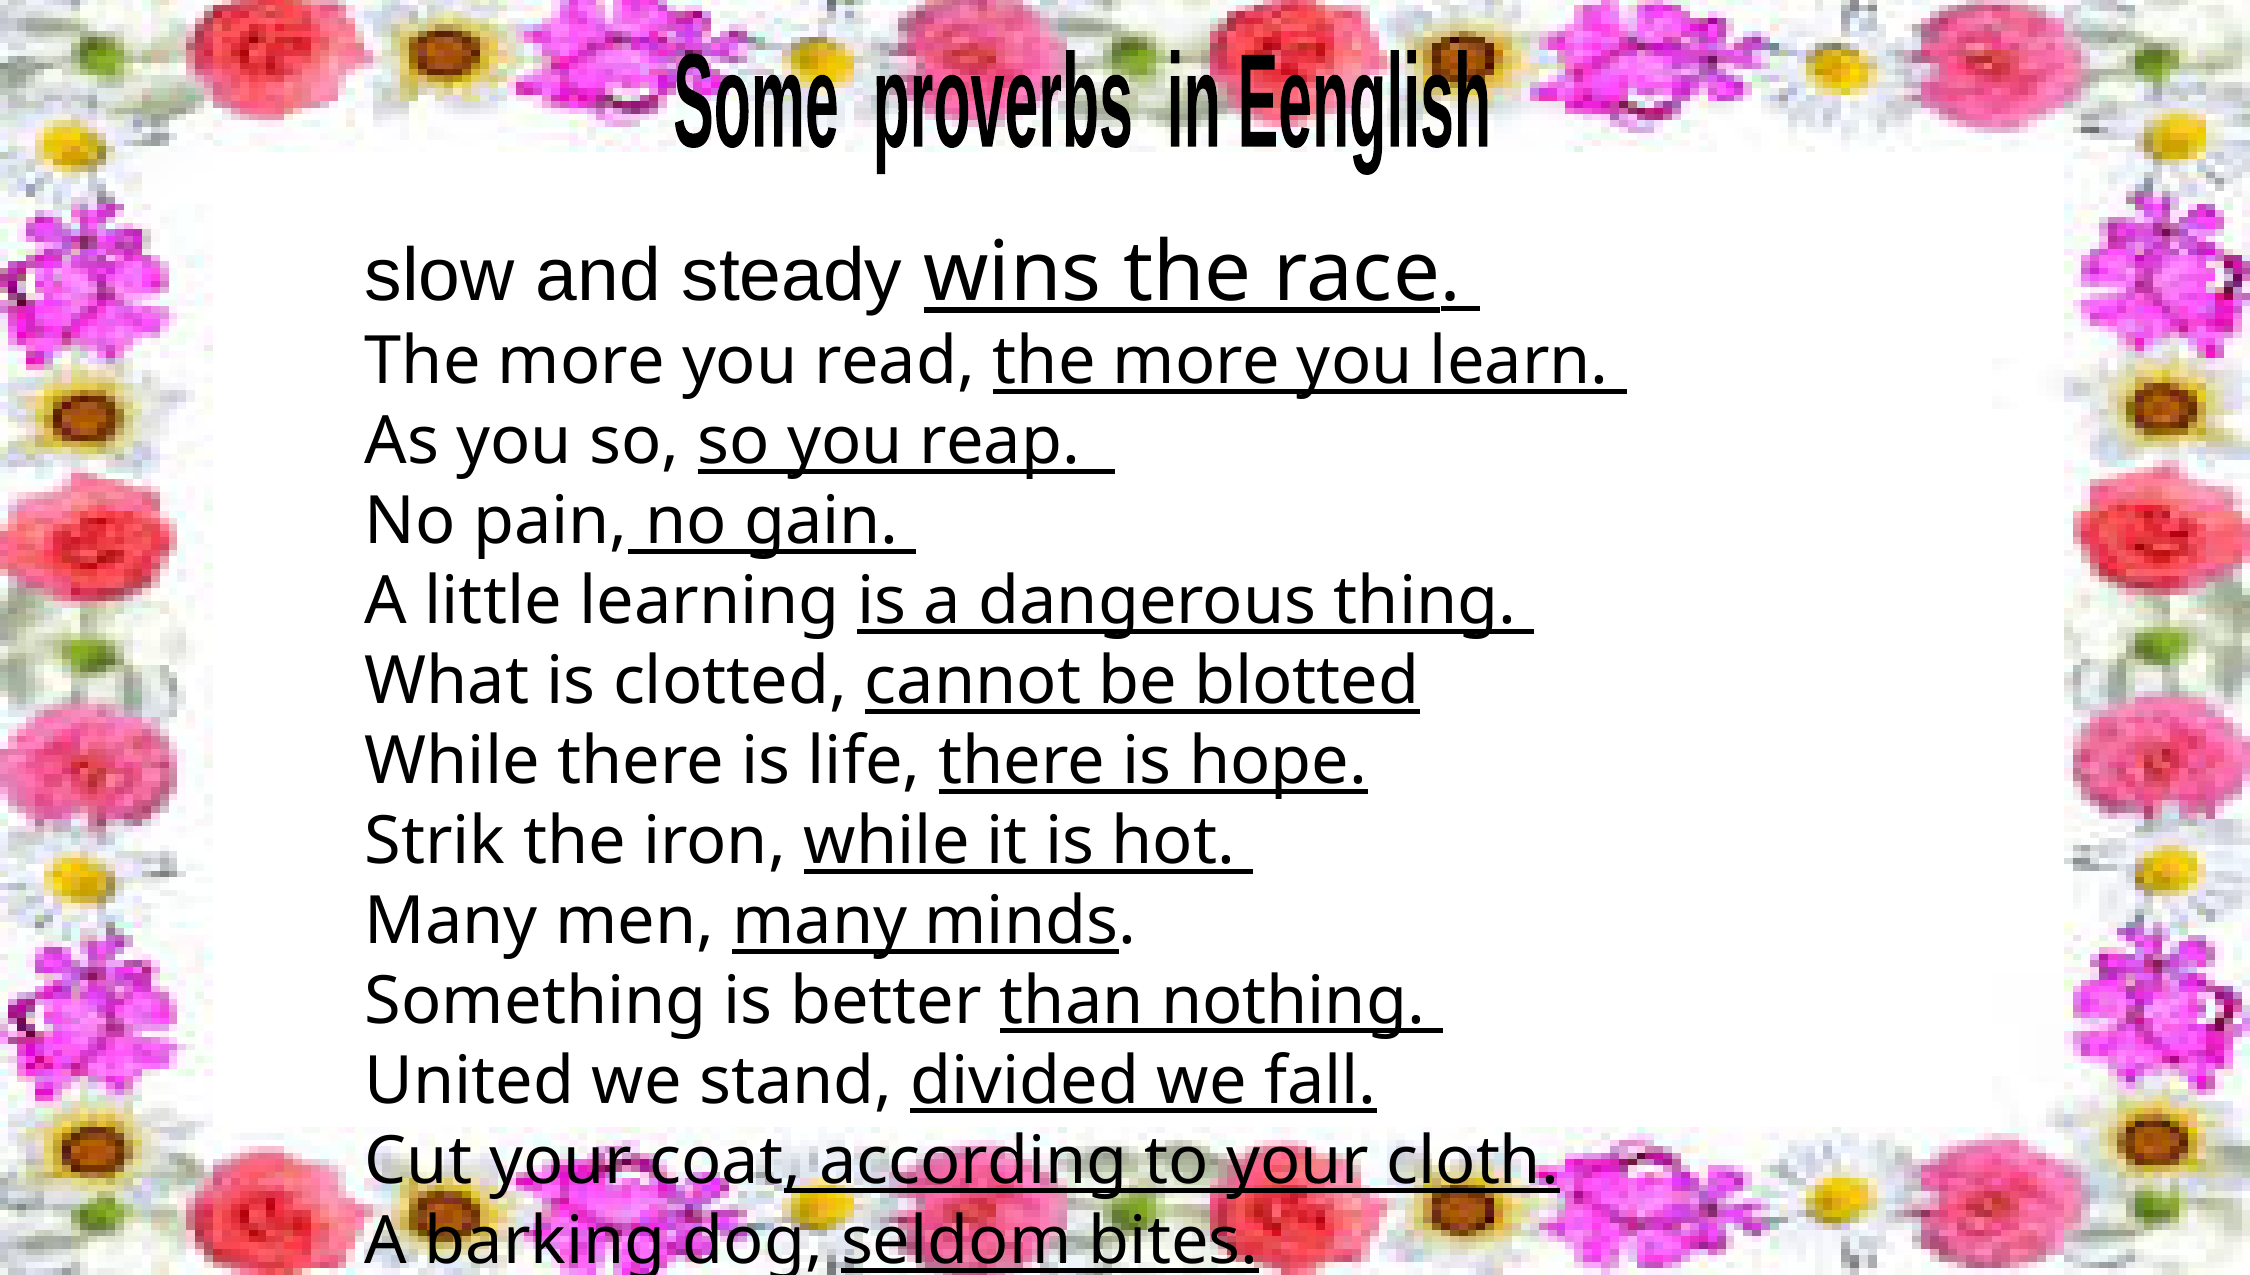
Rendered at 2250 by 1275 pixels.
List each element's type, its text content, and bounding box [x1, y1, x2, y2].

text_box slow and steady wins the race. The more you read, the more you learn. As you so, so you reap. No pain, no gain. A little learning is a dangerous thing. What is clotted, cannot be blotted While there is life, there is hope. Strik the iron, while it is hot. Many men, many minds. Something is better than nothing. United we stand, divided we fall. Cut your coat, according to your cloth. A barking dog, seldom bites. [349, 209, 1988, 1275]
picture [0, 0, 2250, 1275]
